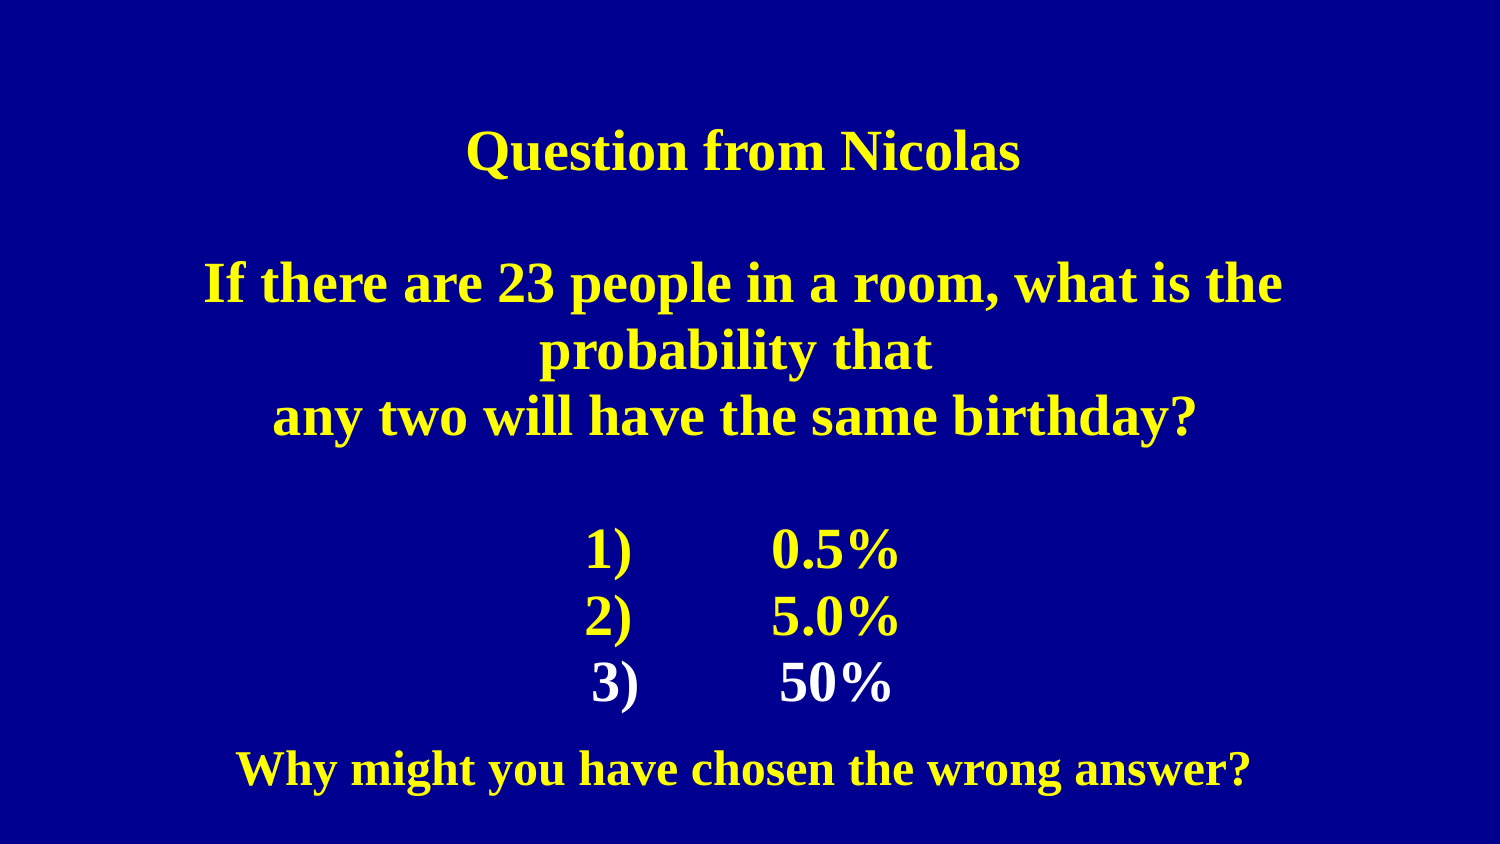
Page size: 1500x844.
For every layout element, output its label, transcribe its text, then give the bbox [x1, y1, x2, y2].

text_box Question from Nicolas If there are 23 people in a room, what is the probability that any two will have the same birthday? 0.5% 5.0% 50% [162, 109, 1325, 723]
text_box Why might you have chosen the wrong answer? [125, 732, 1363, 805]
